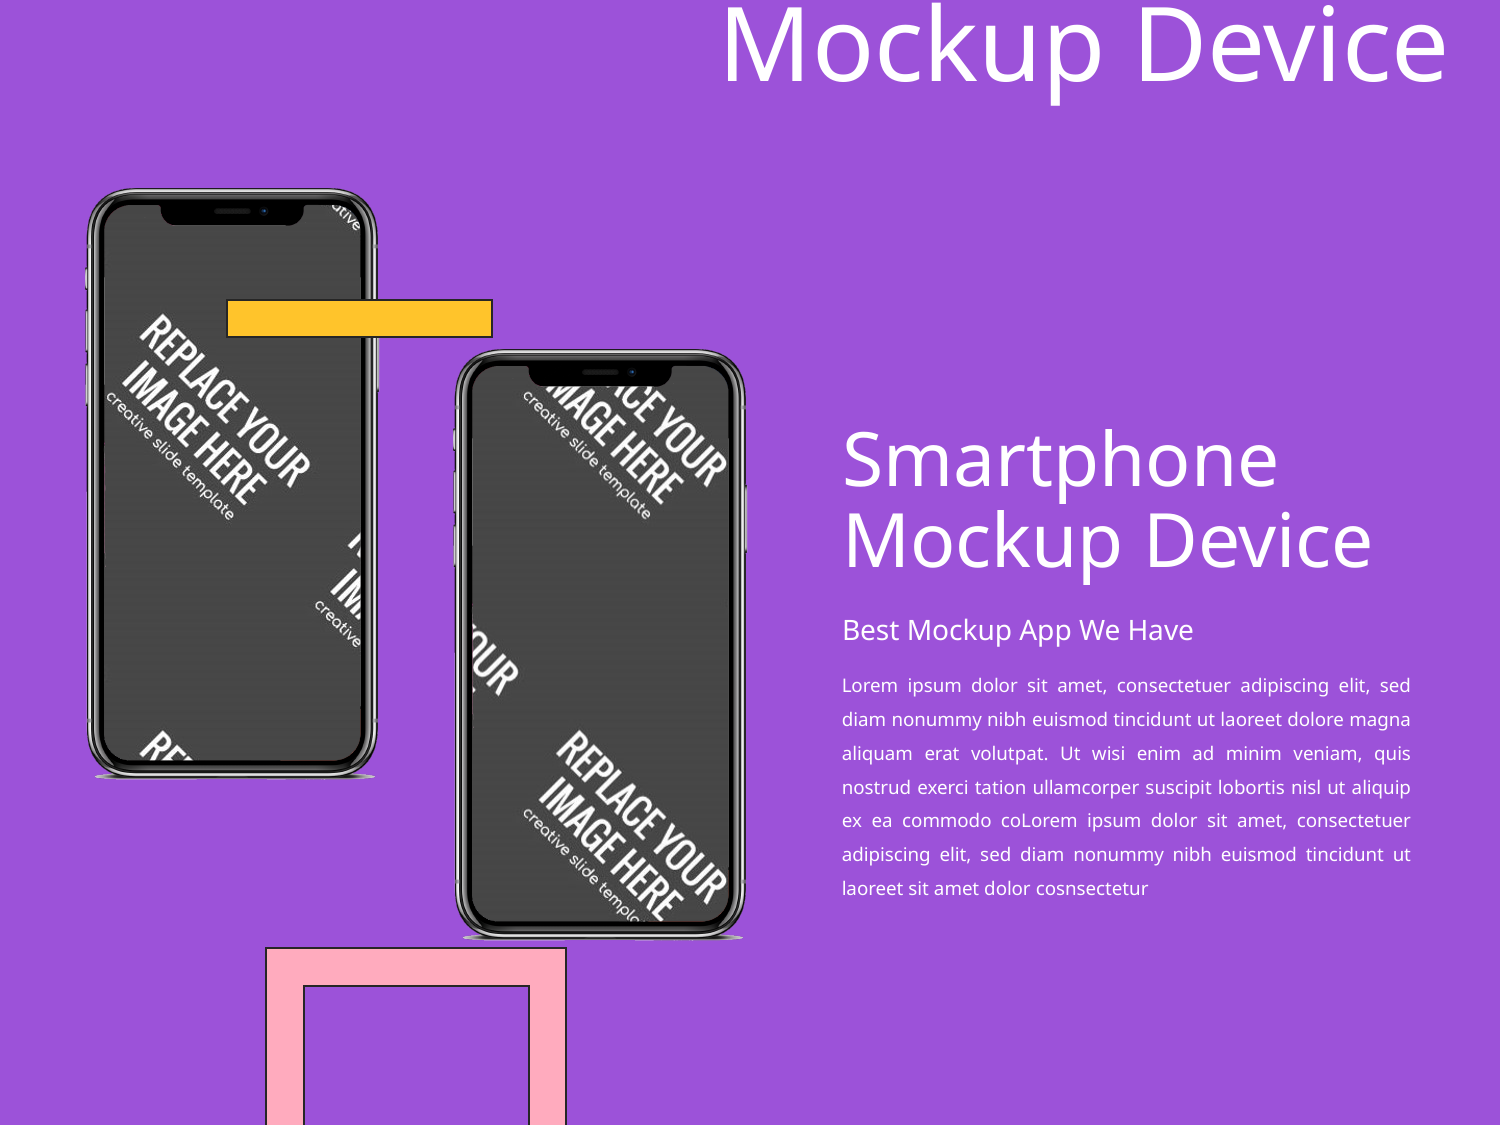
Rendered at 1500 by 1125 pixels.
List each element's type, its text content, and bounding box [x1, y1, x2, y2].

text_box Lorem ipsum dolor sit amet, consectetuer adipiscing elit, sed diam nonummy nibh euismod tincidunt ut laoreet dolore magna aliquam erat volutpat. Ut wisi enim ad minim veniam, quis nostrud exerci tation ullamcorper suscipit lobortis nisl ut aliquip ex ea commodo coLorem ipsum dolor sit amet, consectetuer adipiscing elit, sed diam nonummy nibh euismod tincidunt ut laoreet sit amet dolor cosnsectetur [827, 655, 1426, 907]
text_box [400, 299, 493, 338]
text_box Best Mockup App We Have [827, 604, 1269, 654]
picture [431, 331, 768, 958]
text_box [265, 947, 567, 1125]
picture [63, 170, 400, 797]
text_box Mockup Device [669, 0, 1500, 110]
title Smartphone Mockup Device [827, 352, 1500, 653]
